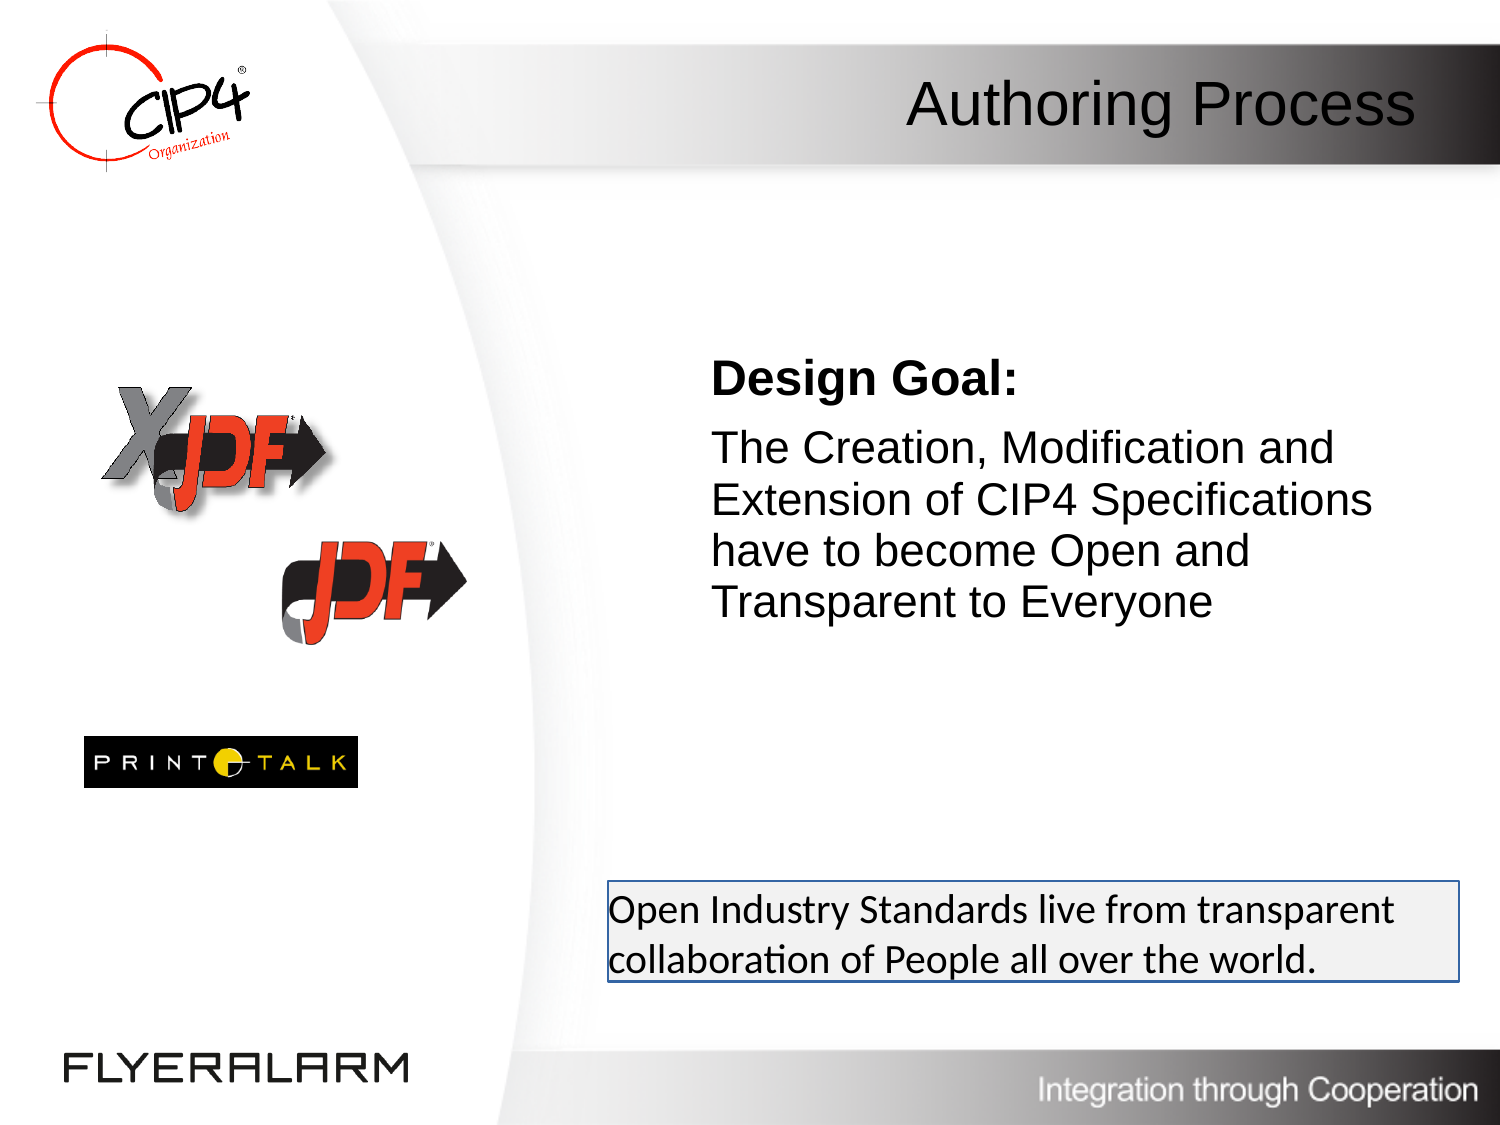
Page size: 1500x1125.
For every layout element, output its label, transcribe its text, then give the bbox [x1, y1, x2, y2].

list Design Goal: The Creation, Modification and Extension of CIP4 Specifications have to become Open and Transparent to Everyone [710, 349, 1460, 800]
picture [0, 0, 1500, 1125]
text_box Open Industry Standards live from transparent collaboration of People all over the world. [608, 881, 1459, 982]
title Authoring Process [386, 44, 1418, 163]
